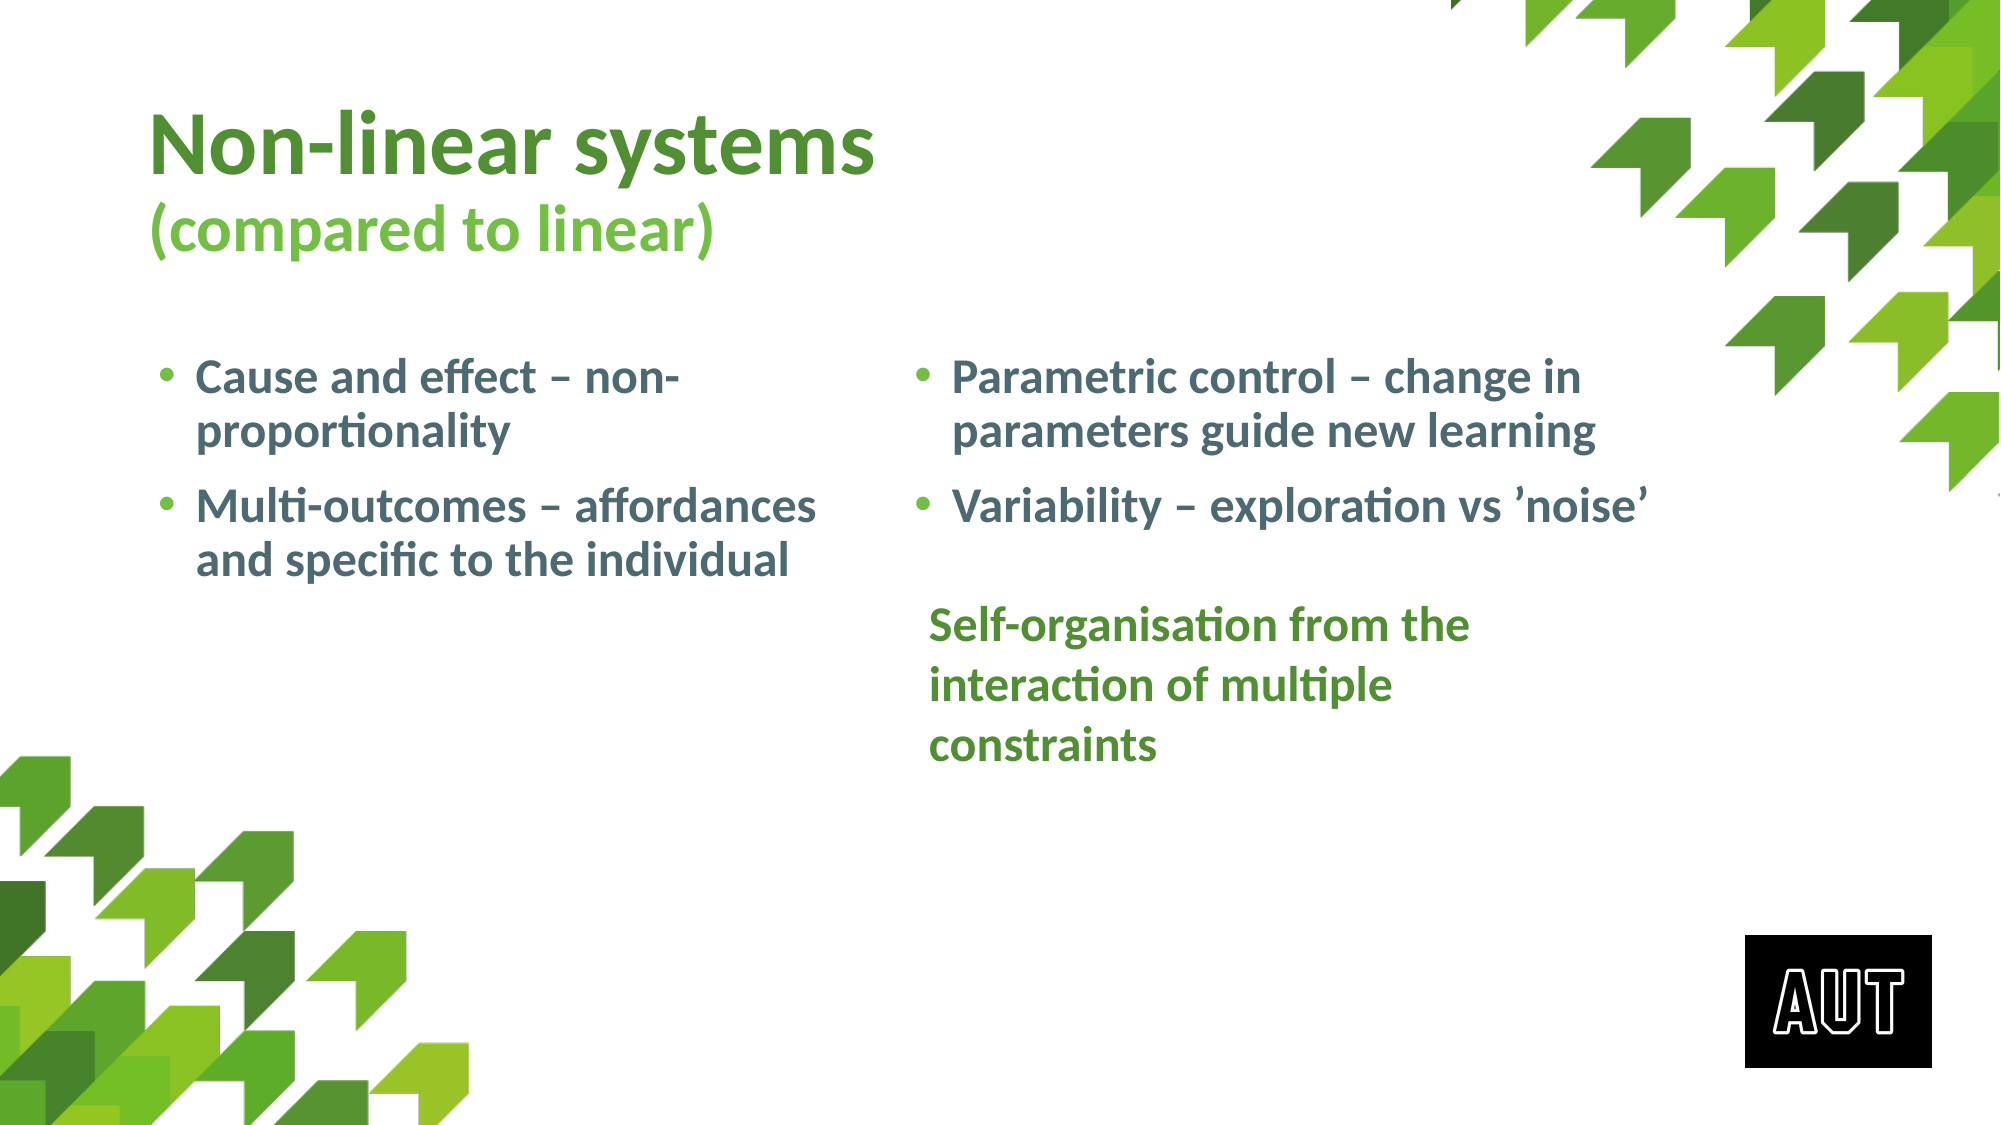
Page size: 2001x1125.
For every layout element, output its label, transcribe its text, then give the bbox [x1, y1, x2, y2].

title Non-linear systems (compared to linear) [133, 71, 1618, 290]
picture [0, 0, 2000, 1125]
text_box Self-organisation from the interaction of multiple constraints [914, 584, 1546, 779]
list Cause and effect – non-proportionality Multi-outcomes – affordances and specific to the individual Parametric control – change in parameters guide new learning Variability – exploration vs ’noise’ [143, 342, 1686, 656]
